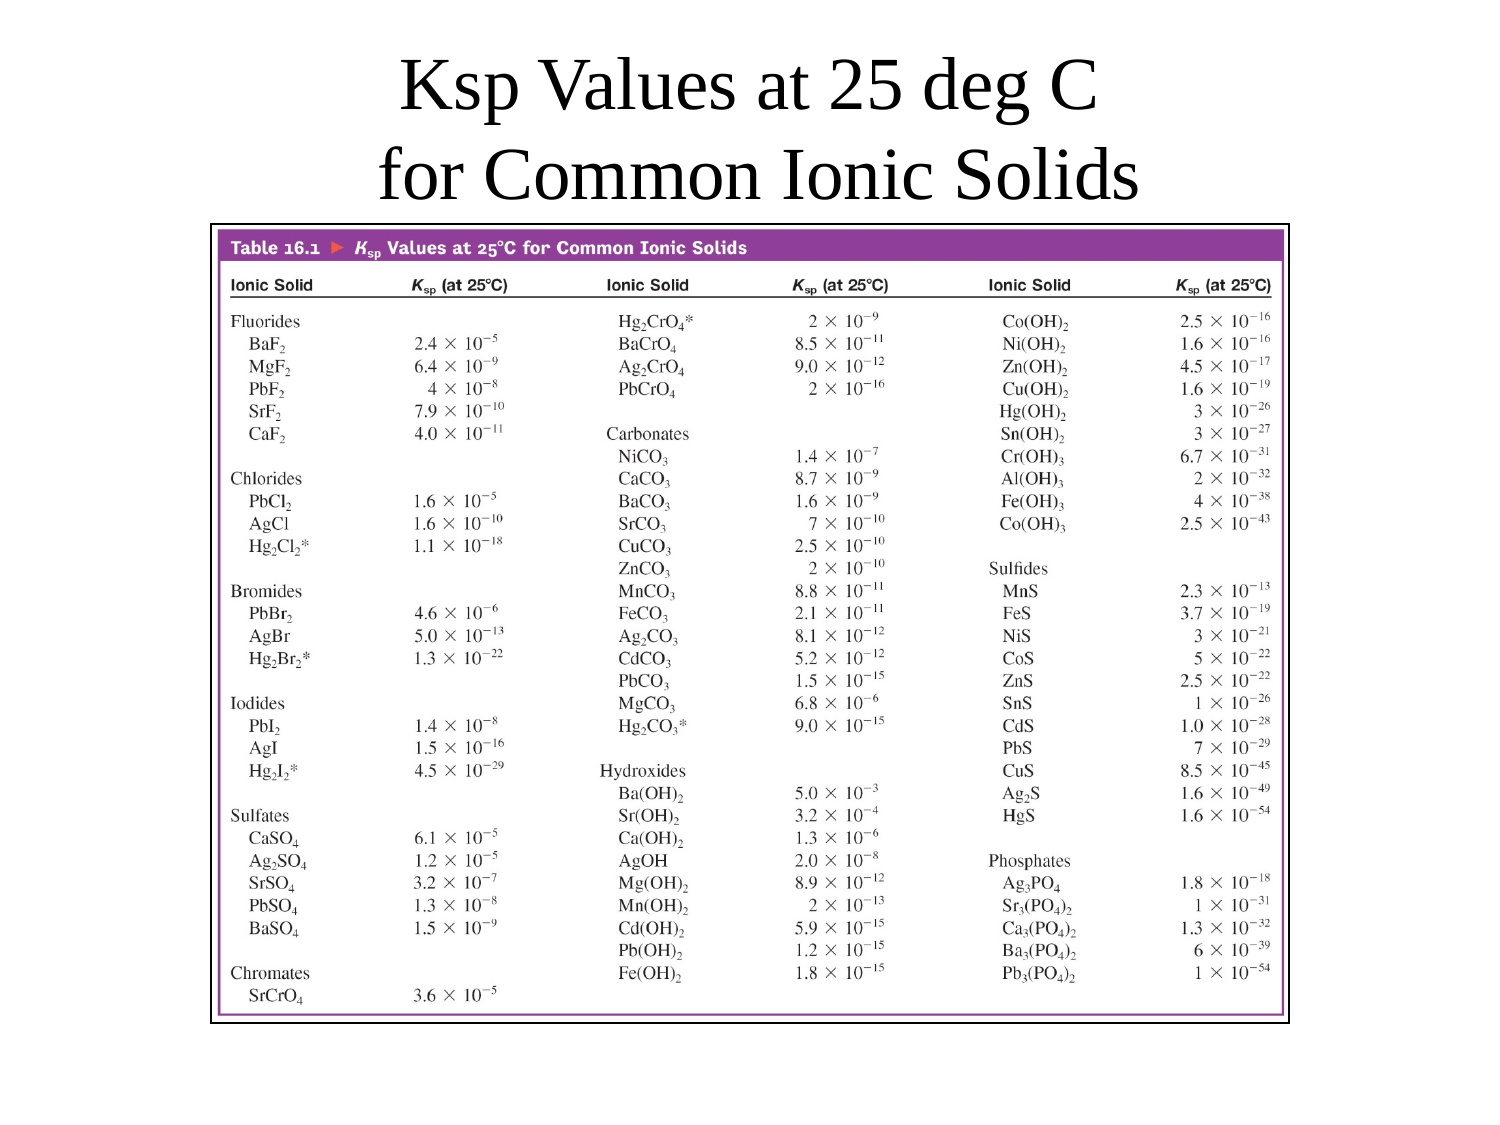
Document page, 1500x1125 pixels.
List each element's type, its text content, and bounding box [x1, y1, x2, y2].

picture [211, 224, 1289, 1022]
title Ksp Values at 25 deg C for Common Ionic Solids [75, 30, 1425, 219]
